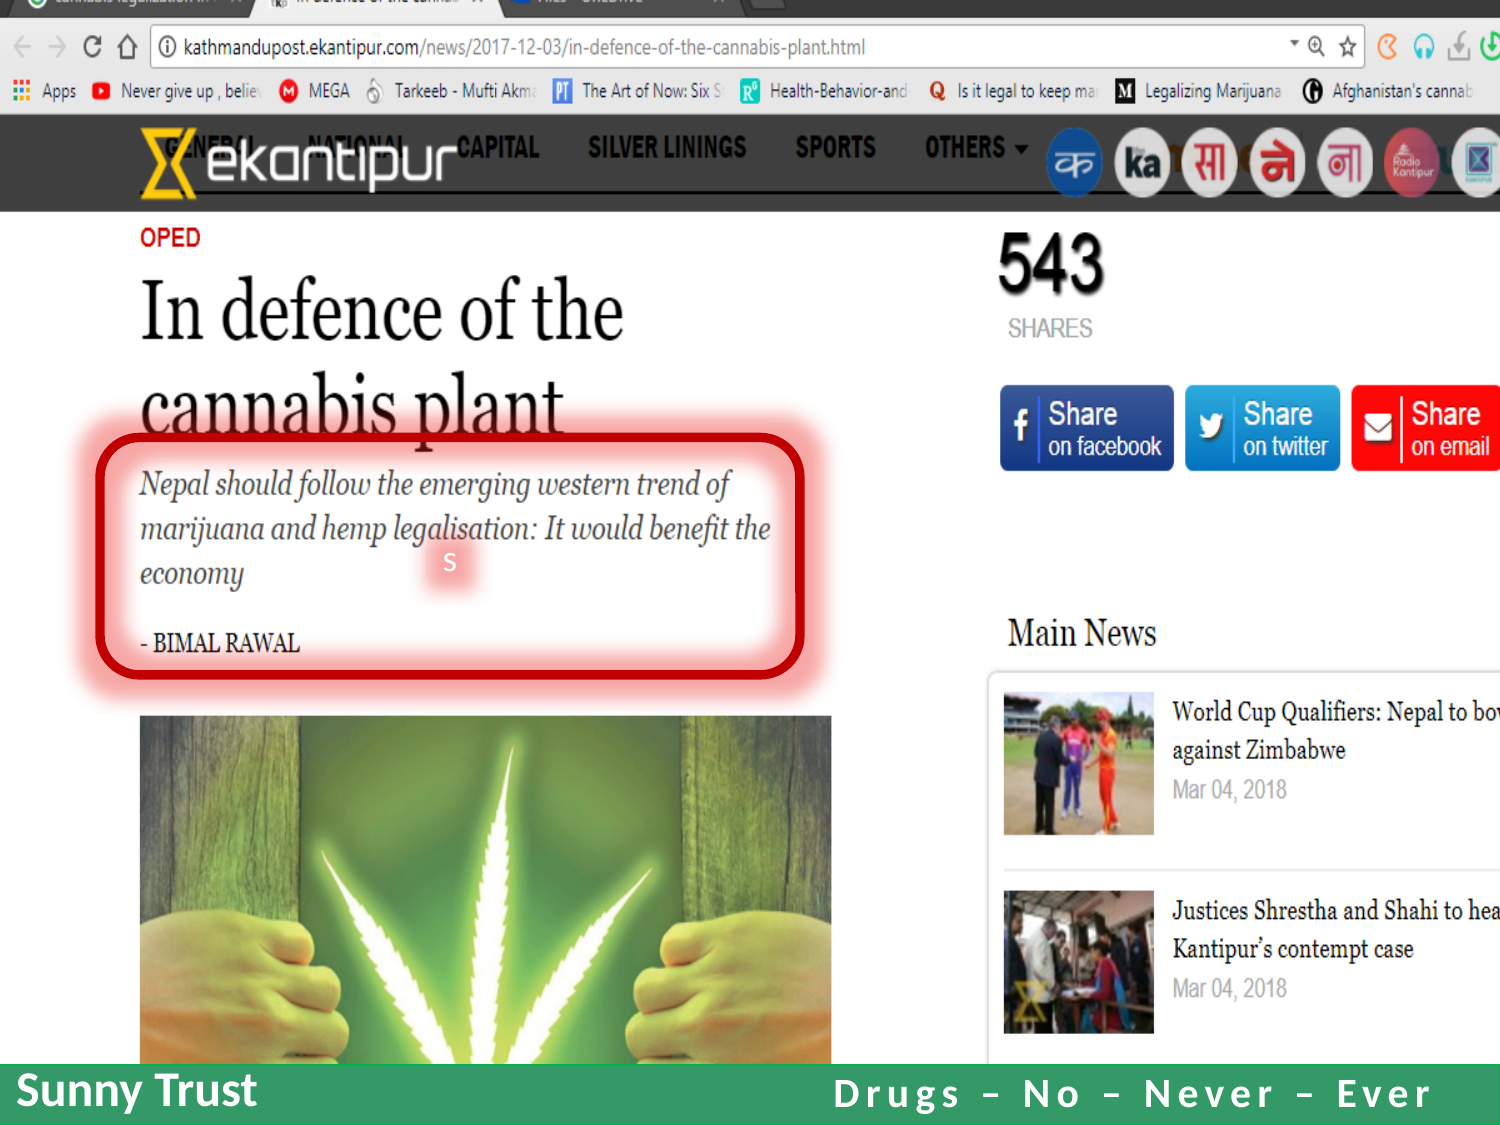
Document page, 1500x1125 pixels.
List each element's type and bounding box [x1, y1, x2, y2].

list [0, 0, 1500, 1125]
